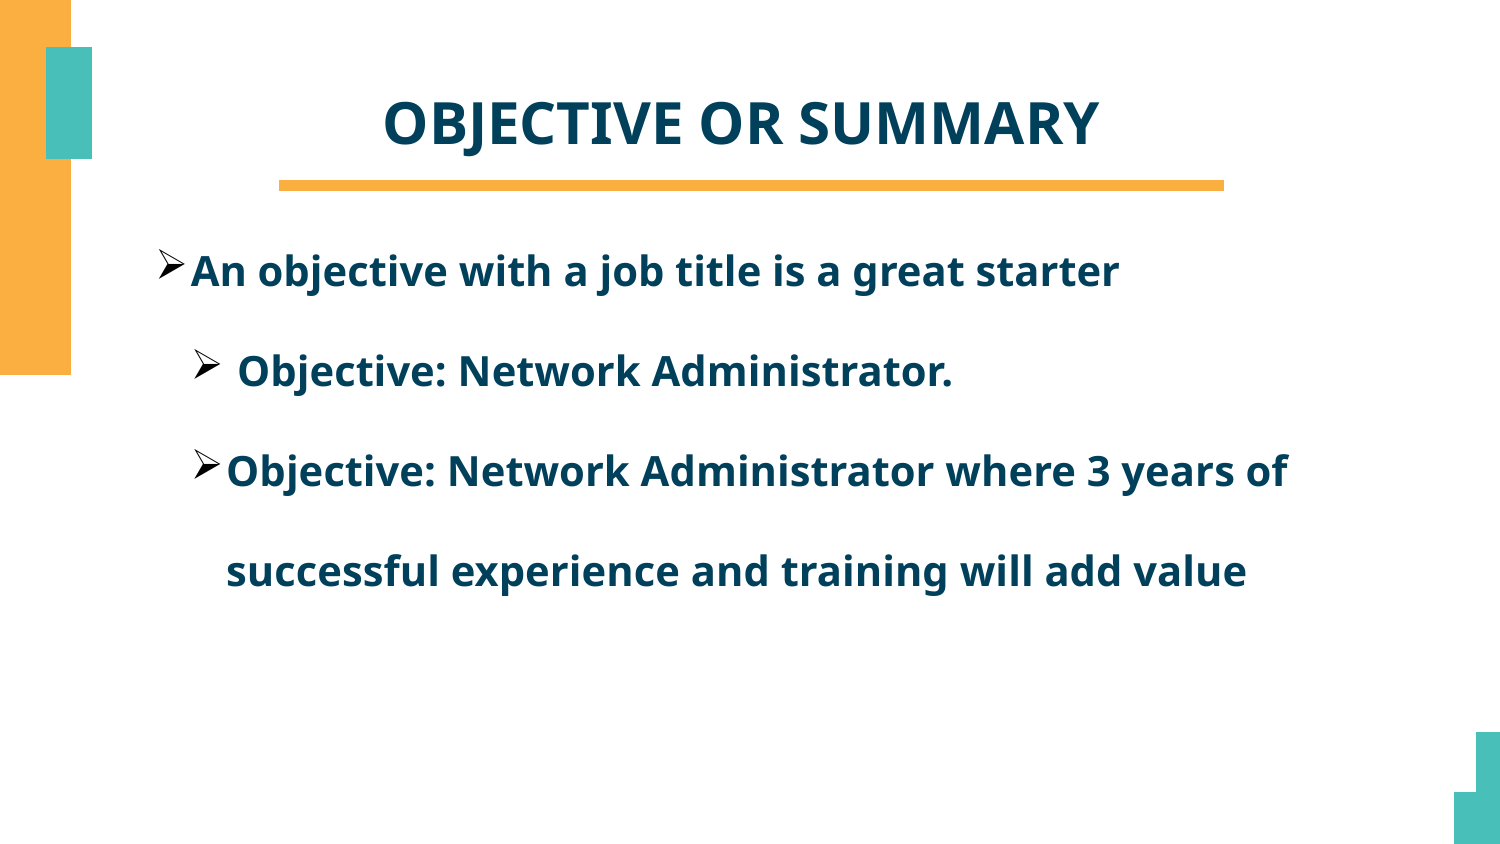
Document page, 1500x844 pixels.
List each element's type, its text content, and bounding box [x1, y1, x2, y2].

text_box An objective with a job title is a great starter Objective: Network Administrator. Objective: Network Administrator where 3 years of successful experience and training will add value [140, 237, 1386, 603]
title OBJECTIVE OR SUMMARY [108, 67, 1375, 176]
